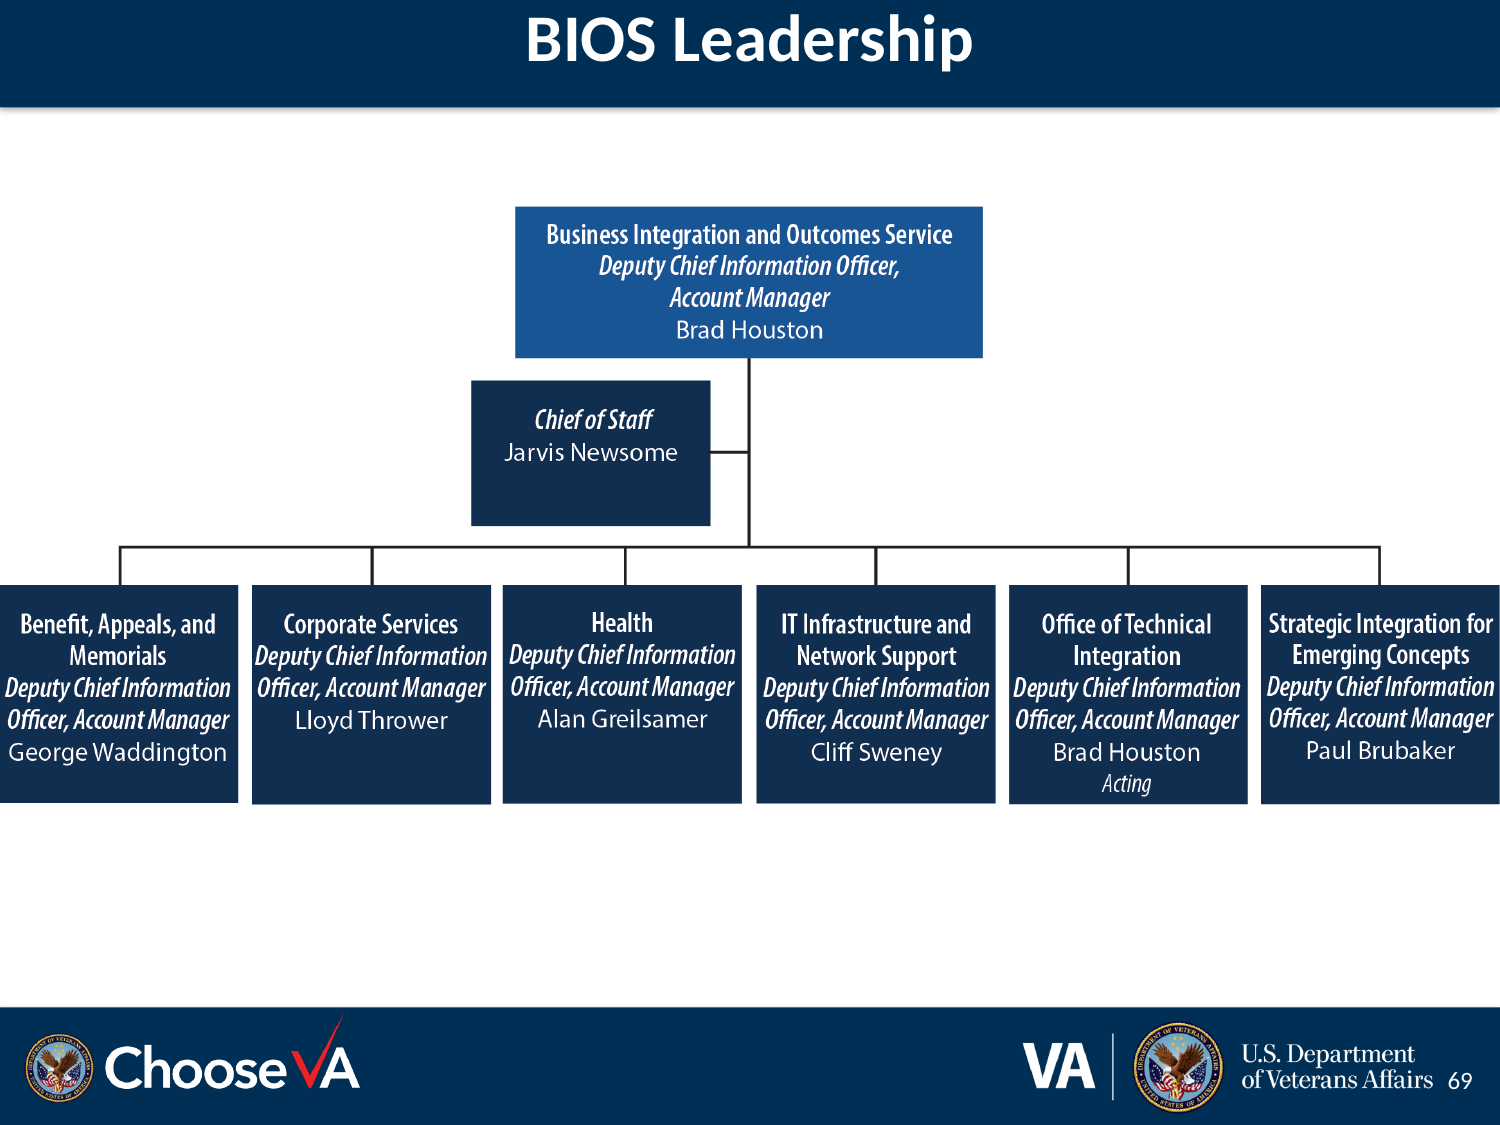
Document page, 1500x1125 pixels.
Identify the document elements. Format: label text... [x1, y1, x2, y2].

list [0, 197, 1500, 809]
title BIOS Leadership [0, 0, 1500, 108]
slide_number 69 [1425, 1049, 1489, 1110]
picture [1017, 1014, 1438, 1120]
picture [24, 1012, 360, 1103]
